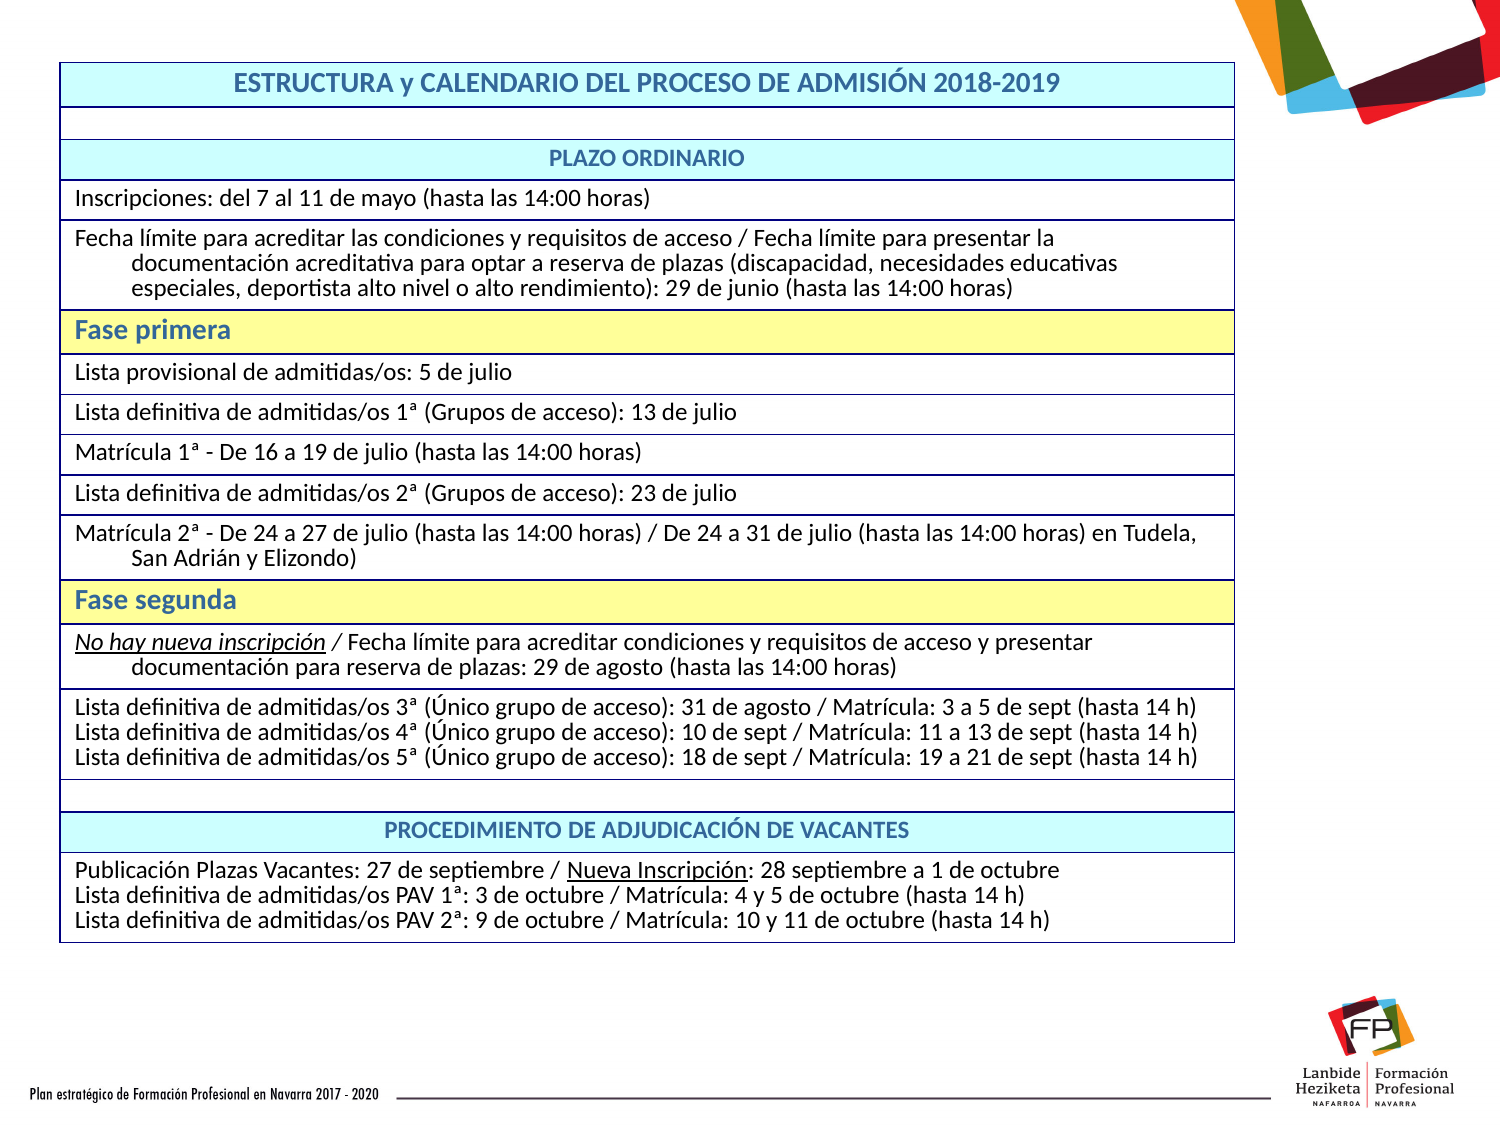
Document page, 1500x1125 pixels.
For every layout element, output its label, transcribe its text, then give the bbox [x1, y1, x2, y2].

table_cell No hay nueva inscripción / Fecha límite para acreditar condiciones y requisitos de acceso y presentar documentación para reserva de plazas: 29 de agosto (hasta las 14:00 horas) [61, 625, 1234, 688]
table_cell Matrícula 1ª - De 16 a 19 de julio (hasta las 14:00 horas) [61, 435, 1234, 474]
table_cell PROCEDIMIENTO DE ADJUDICACIÓN DE VACANTES [61, 813, 1234, 852]
table_cell Publicación Plazas Vacantes: 27 de septiembre / Nueva Inscripción: 28 septiembre a 1 de octubre Lista definitiva de admitidas/os PAV 1ª: 3 de octubre / Matrícula: 4 y 5 de octubre (hasta 14 h) Lista definitiva de admitidas/os PAV 2ª: 9 de octubre / Matrícula: 10 y 11 de octubre (hasta 14 h) [61, 853, 1234, 942]
table_cell Fecha límite para acreditar las condiciones y requisitos de acceso / Fecha límite para presentar la documentación acreditativa para optar a reserva de plazas (discapacidad, necesidades educativas especiales, deportista alto nivel o alto rendimiento): 29 de junio (hasta las 14:00 horas) [61, 221, 1234, 309]
table_cell PLAZO ORDINARIO [61, 140, 1234, 179]
picture [0, 0, 1500, 1125]
table_cell Lista definitiva de admitidas/os 2ª (Grupos de acceso): 23 de julio [61, 476, 1234, 514]
table_header ESTRUCTURA y CALENDARIO DEL PROCESO DE ADMISIÓN 2018-2019 [61, 63, 1234, 106]
table_cell Matrícula 2ª - De 24 a 27 de julio (hasta las 14:00 horas) / De 24 a 31 de julio (hasta las 14:00 horas) en Tudela, San Adrián y Elizondo) [61, 516, 1234, 579]
table_cell Lista definitiva de admitidas/os 3ª (Único grupo de acceso): 31 de agosto / Matrícula: 3 a 5 de sept (hasta 14 h) Lista definitiva de admitidas/os 4ª (Único grupo de acceso): 10 de sept / Matrícula: 11 a 13 de sept (hasta 14 h) Lista definitiva de admitidas/os 5ª (Único grupo de acceso): 18 de sept / Matrícula: 19 a 21 de sept (hasta 14 h) [61, 690, 1234, 779]
table_cell Lista provisional de admitidas/os: 5 de julio [61, 355, 1234, 394]
table_cell Lista definitiva de admitidas/os 1ª (Grupos de acceso): 13 de julio [61, 395, 1234, 434]
table_cell Inscripciones: del 7 al 11 de mayo (hasta las 14:00 horas) [61, 181, 1234, 219]
table_cell Fase segunda [61, 581, 1234, 623]
table_cell [61, 780, 1234, 811]
table_cell Fase primera [61, 311, 1234, 353]
table_cell [61, 108, 1234, 139]
